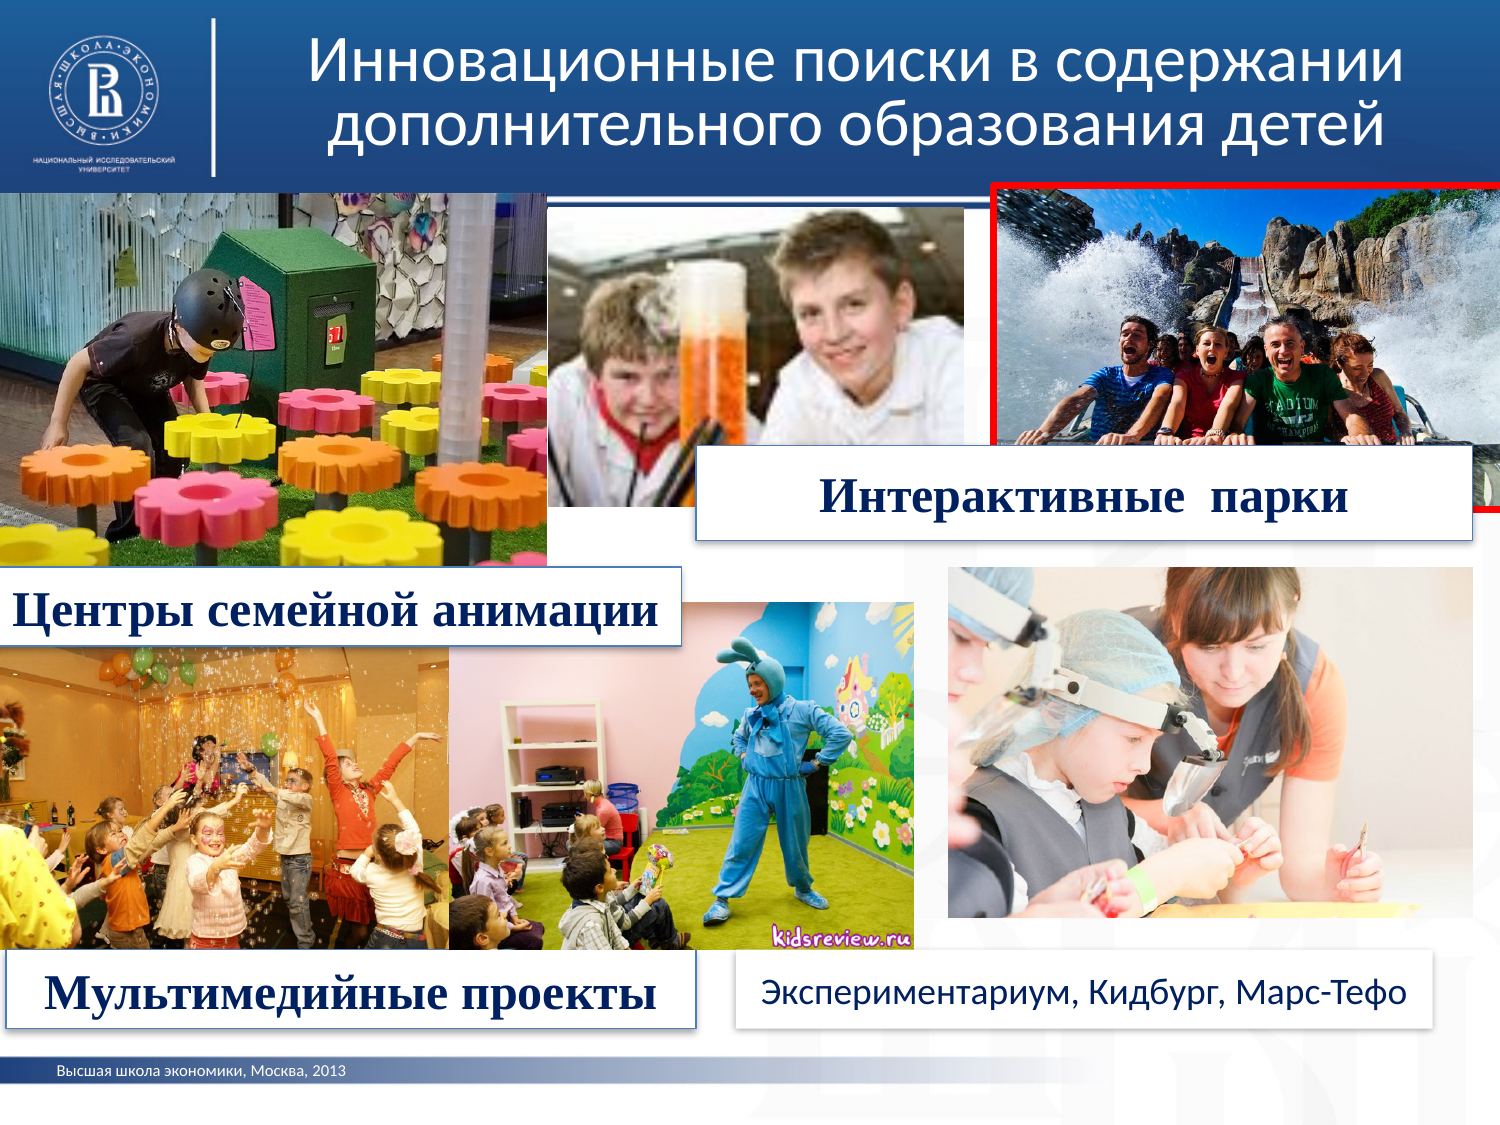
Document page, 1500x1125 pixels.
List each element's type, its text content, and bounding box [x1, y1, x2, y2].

text_box Экспериментариум, Кидбург, Марс-Тефо [735, 949, 1434, 1029]
text_box Центры семейной анимации [0, 566, 682, 644]
picture [996, 188, 1500, 507]
text_box Мультимедийные проекты [5, 958, 697, 1029]
text_box Интерактивные парки [695, 445, 1473, 541]
picture [0, 0, 1500, 1125]
text_box Высшая школа экономики, Москва, 2013 [41, 1052, 722, 1093]
title Инновационные поиски в содержании дополнительного образования детей [193, 1, 1500, 189]
